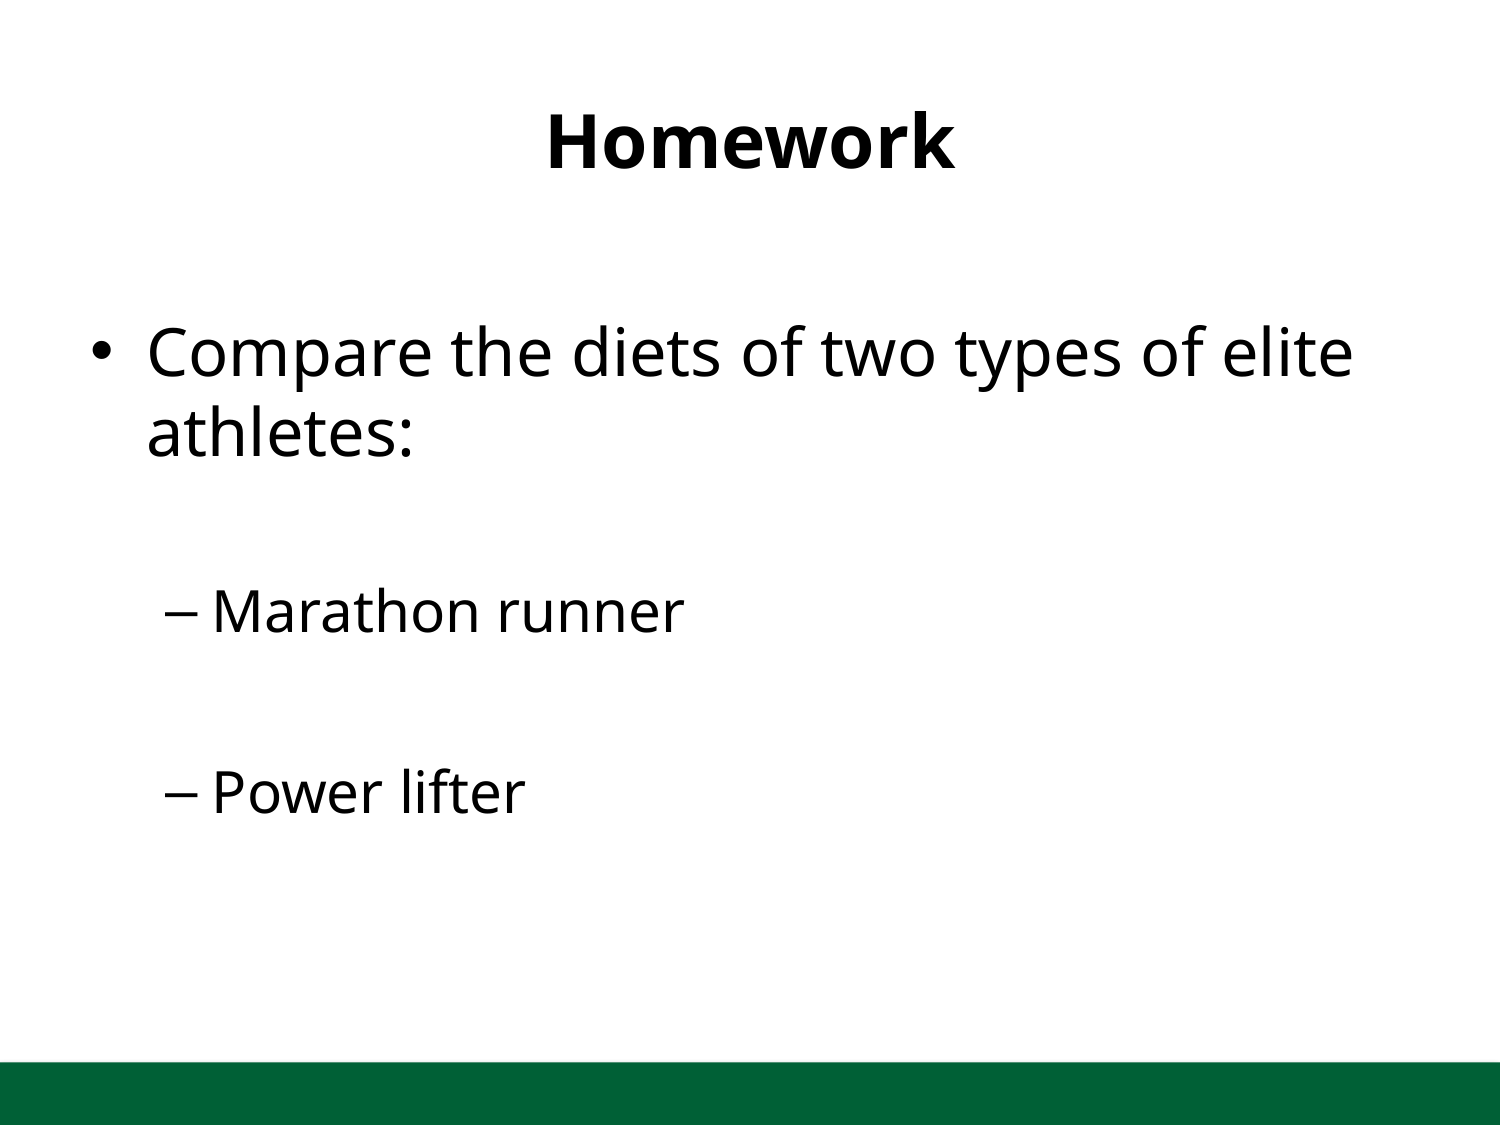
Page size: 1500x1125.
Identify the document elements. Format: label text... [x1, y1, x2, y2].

title Homework [75, 45, 1425, 233]
list Compare the diets of two types of elite athletes: Marathon runner Power lifter [75, 301, 1425, 1031]
